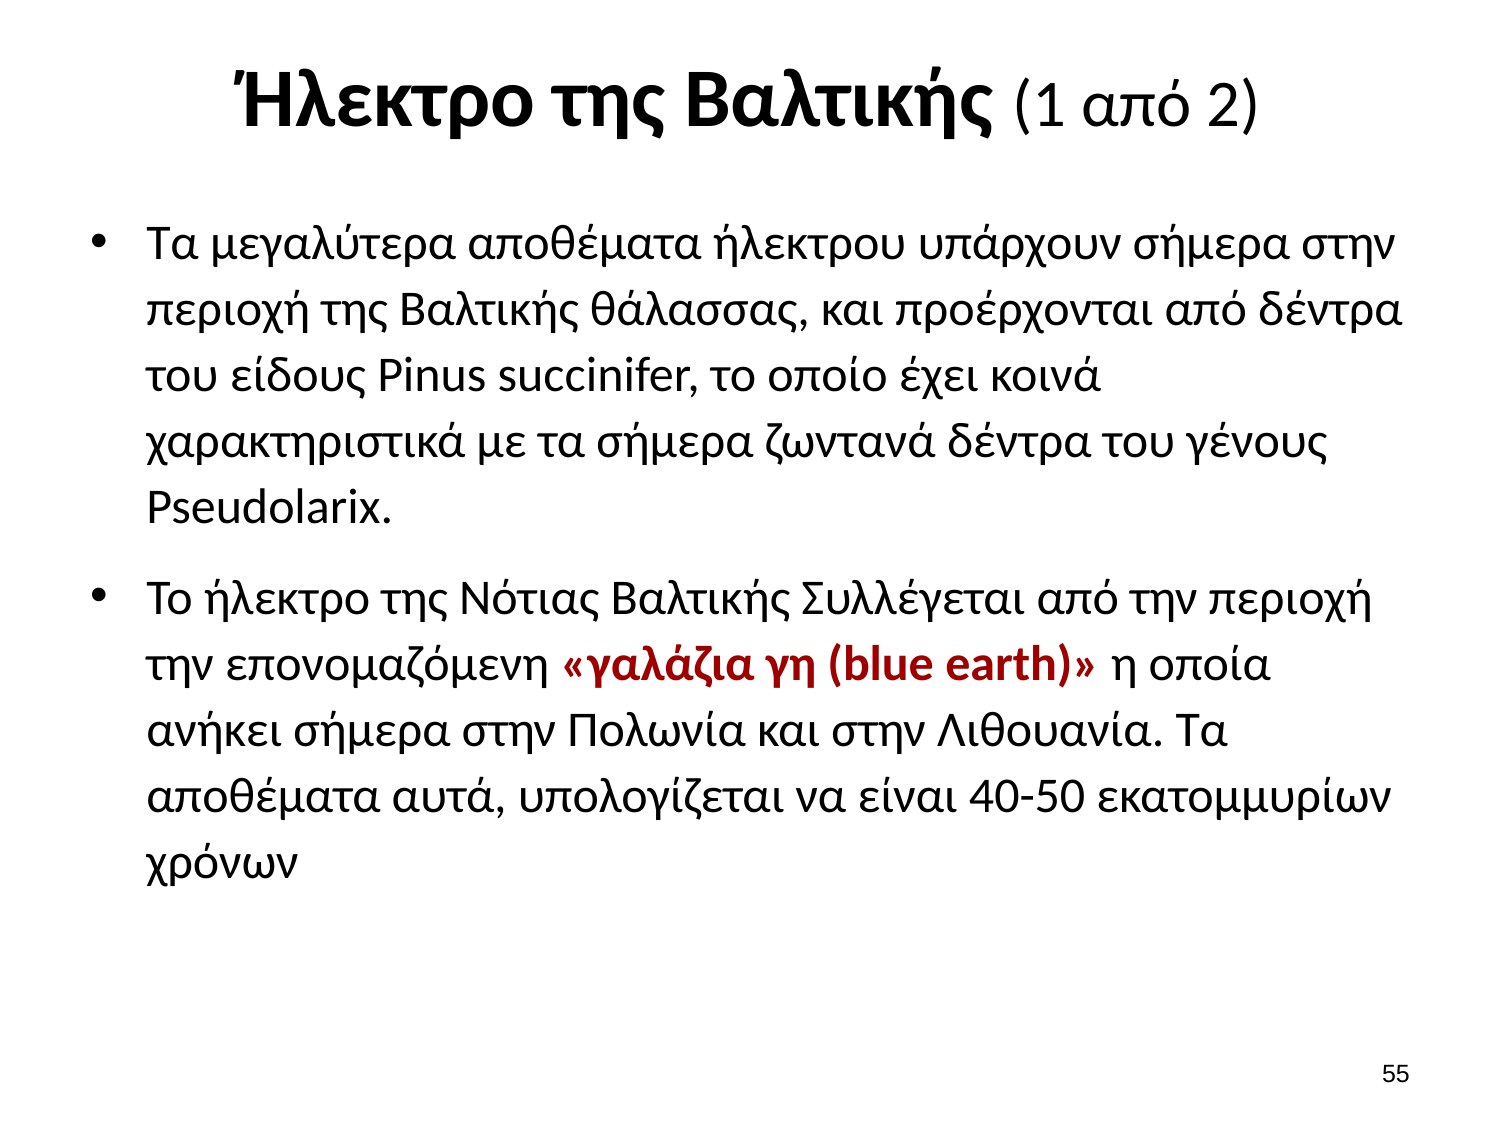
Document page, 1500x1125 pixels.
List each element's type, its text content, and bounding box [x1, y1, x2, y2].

title Ήλεκτρο της Βαλτικής (1 από 2) [76, 19, 1427, 169]
slide_number 54 [1074, 1042, 1425, 1103]
list Τα μεγαλύτερα αποθέματα ήλεκτρου υπάρχουν σήμερα στην περιοχή της Βαλτικής θάλασσας, και προέρχονται από δέντρα του είδους Pinus succinifer, το οποίο έχει κοινά χαρακτηριστικά με τα σήμερα ζωντανά δέντρα του γένους Pseudolarix. Το ήλεκτρο της Νότιας Βαλτικής Συλλέγεται από την περιοχή την επονομαζόμενη «γαλάζια γη (blue earth)» η οποία ανήκει σήμερα στην Πολωνία και στην Λιθουανία. Τα αποθέματα αυτά, υπολογίζεται να είναι 40-50 εκατομμυρίων χρόνων [75, 196, 1425, 1024]
